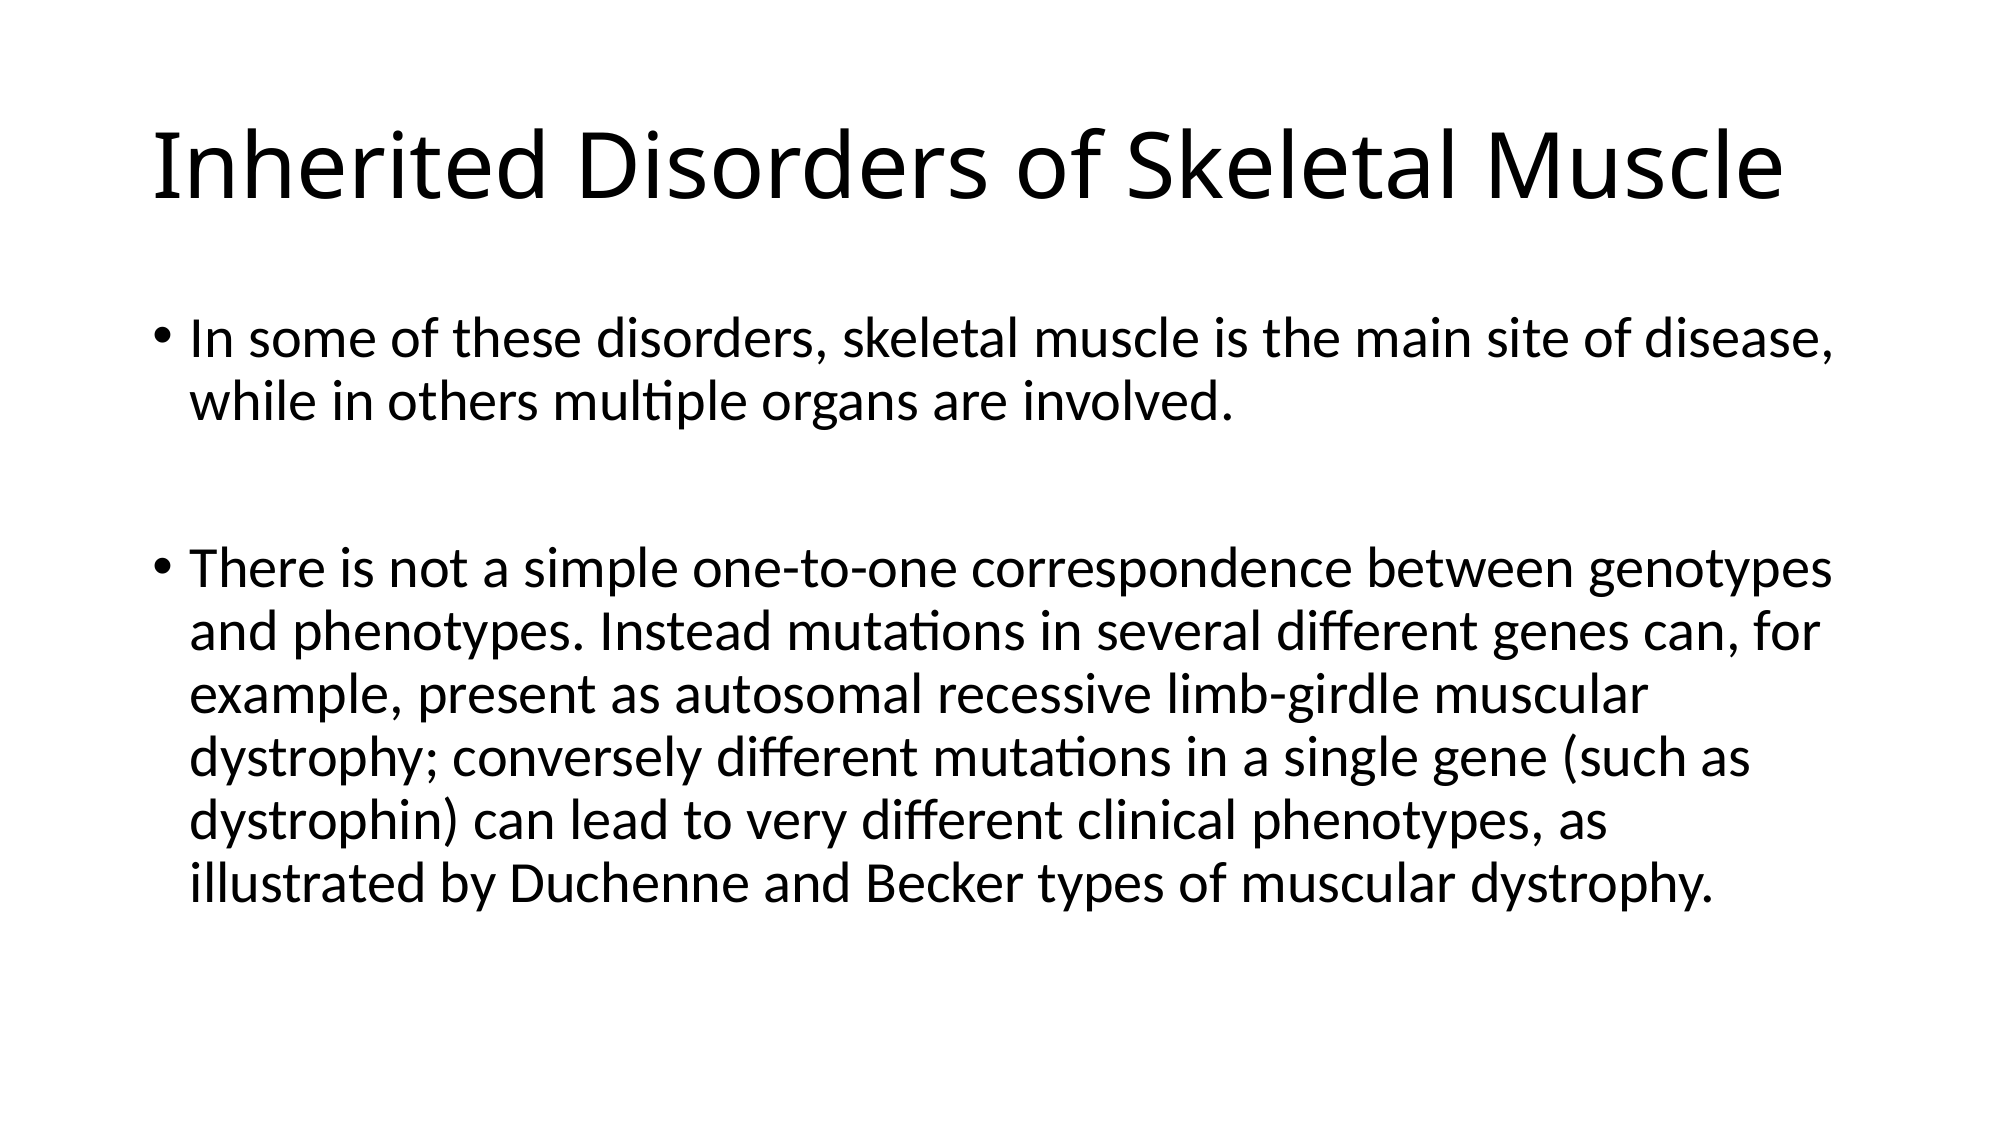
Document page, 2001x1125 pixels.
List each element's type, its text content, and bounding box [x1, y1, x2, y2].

title Inherited Disorders of Skeletal Muscle [137, 59, 1863, 278]
list In some of these disorders, skeletal muscle is the main site of disease, while in others multiple organs are involved. There is not a simple one-to-one correspondence between genotypes and phenotypes. Instead mutations in several different genes can, for example, present as autosomal recessive limb-girdle muscular dystrophy; conversely different mutations in a single gene (such as dystrophin) can lead to very different clinical phenotypes, as illustrated by Duchenne and Becker types of muscular dystrophy. [137, 299, 1863, 1014]
